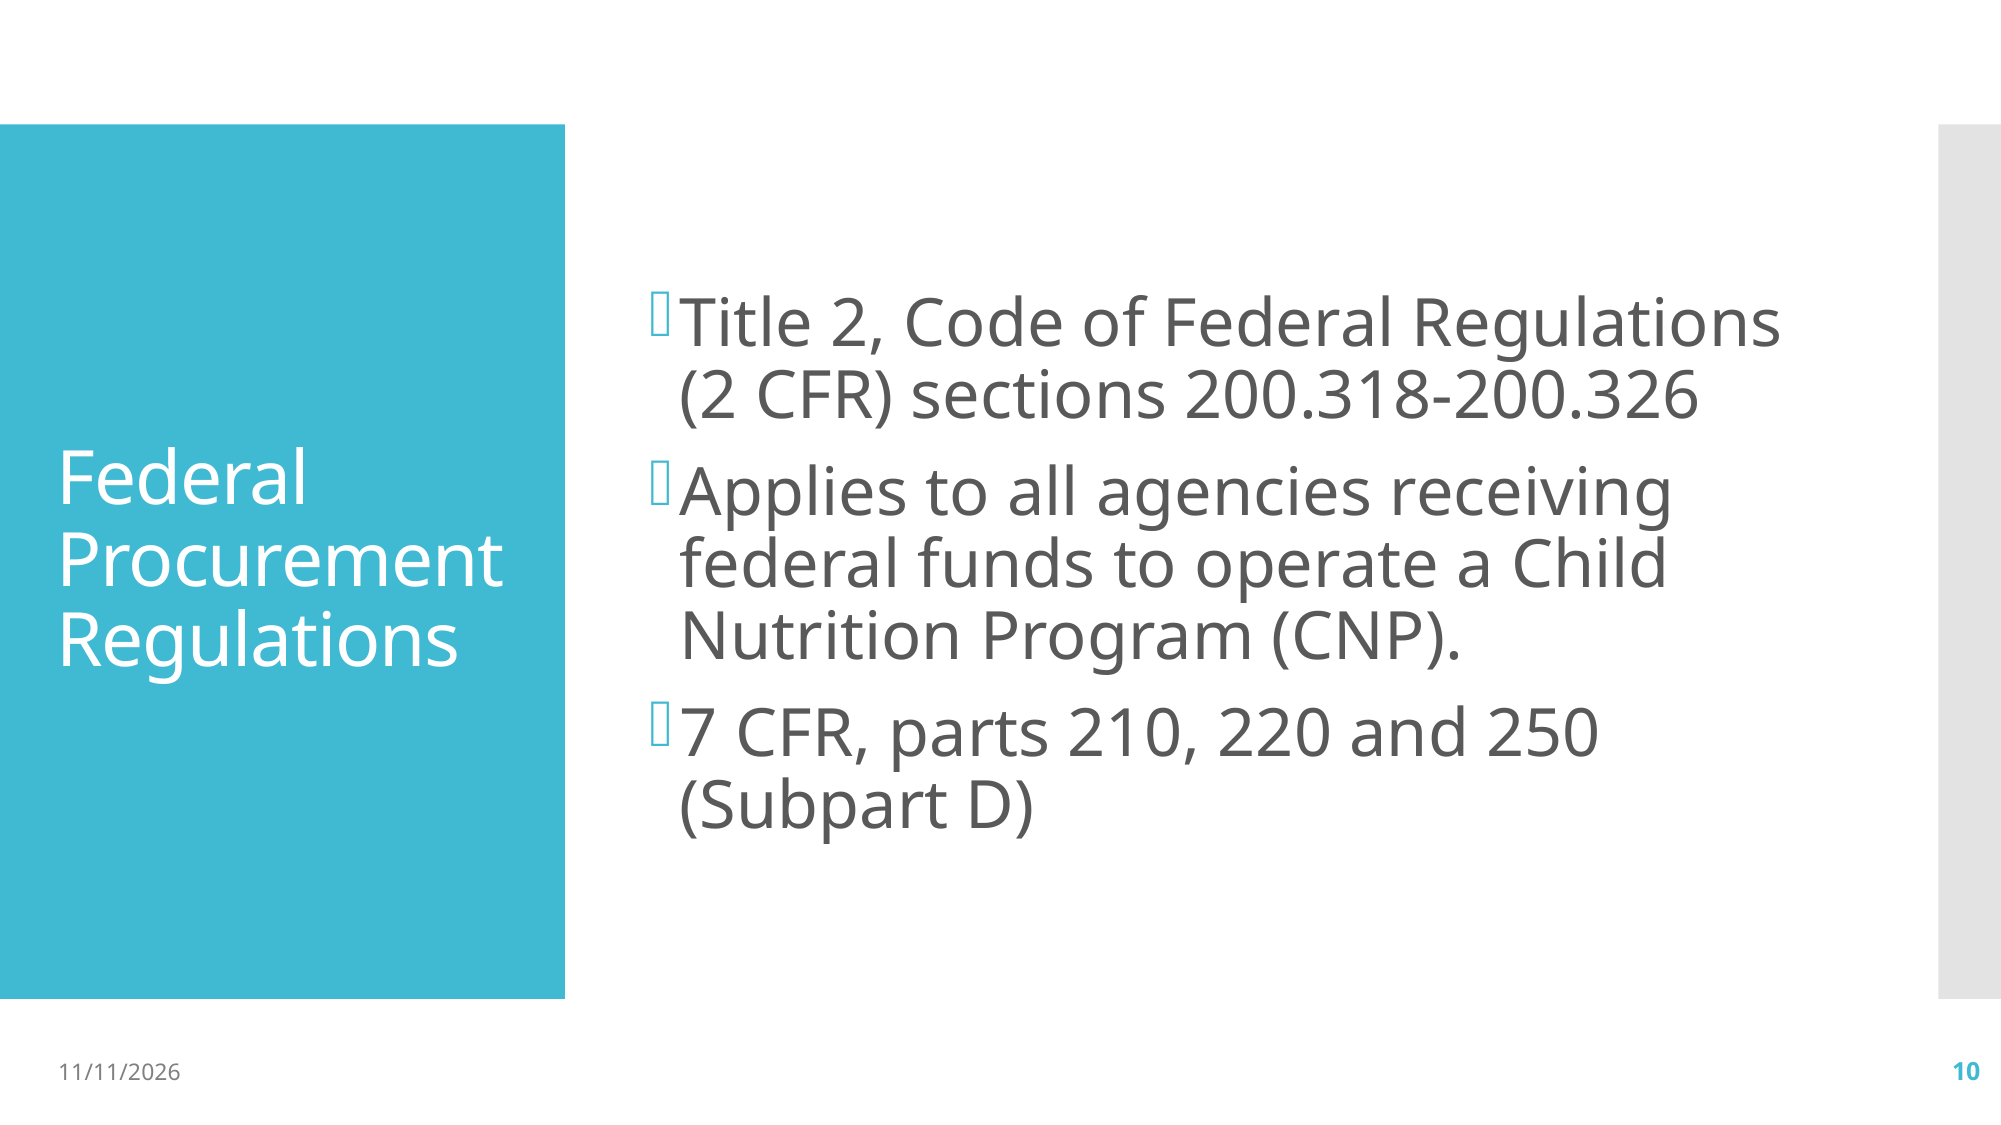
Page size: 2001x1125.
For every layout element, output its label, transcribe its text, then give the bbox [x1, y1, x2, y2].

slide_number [43, 1042, 493, 1103]
list Title 2, Code of Federal Regulations (2 CFR) sections 200.318-200.326 Applies to all agencies receiving federal funds to operate a Child Nutrition Program (CNP). 7 CFR, parts 210, 220 and 250 (Subpart D) [634, 141, 1835, 982]
slide_number 10 [1744, 1042, 1996, 1103]
title Federal Procurement Regulations [41, 184, 525, 940]
